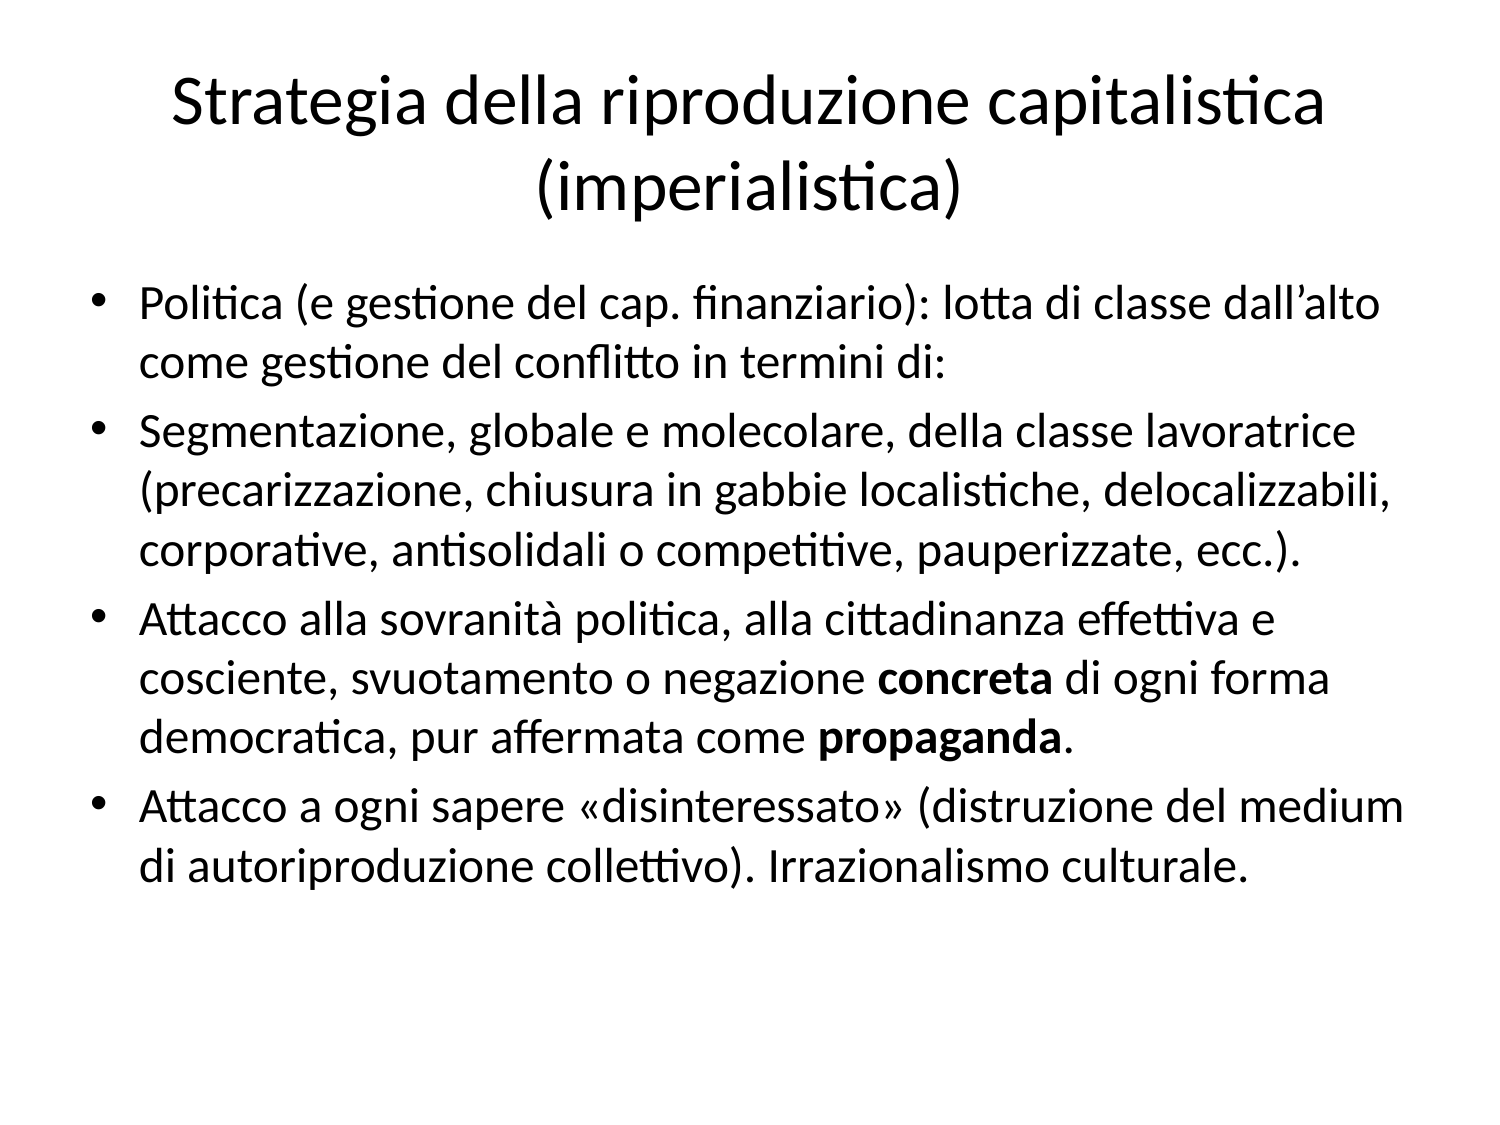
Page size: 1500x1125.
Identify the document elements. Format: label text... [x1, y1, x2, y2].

list Politica (e gestione del cap. finanziario): lotta di classe dall’alto come gestione del conflitto in termini di: Segmentazione, globale e molecolare, della classe lavoratrice (precarizzazione, chiusura in gabbie localistiche, delocalizzabili, corporative, antisolidali o competitive, pauperizzate, ecc.). Attacco alla sovranità politica, alla cittadinanza effettiva e cosciente, svuotamento o negazione concreta di ogni forma democratica, pur affermata come propaganda. Attacco a ogni sapere «disinteressato» (distruzione del medium di autoriproduzione collettivo). Irrazionalismo culturale. [75, 262, 1425, 1005]
title Strategia della riproduzione capitalistica (imperialistica) [75, 45, 1425, 233]
